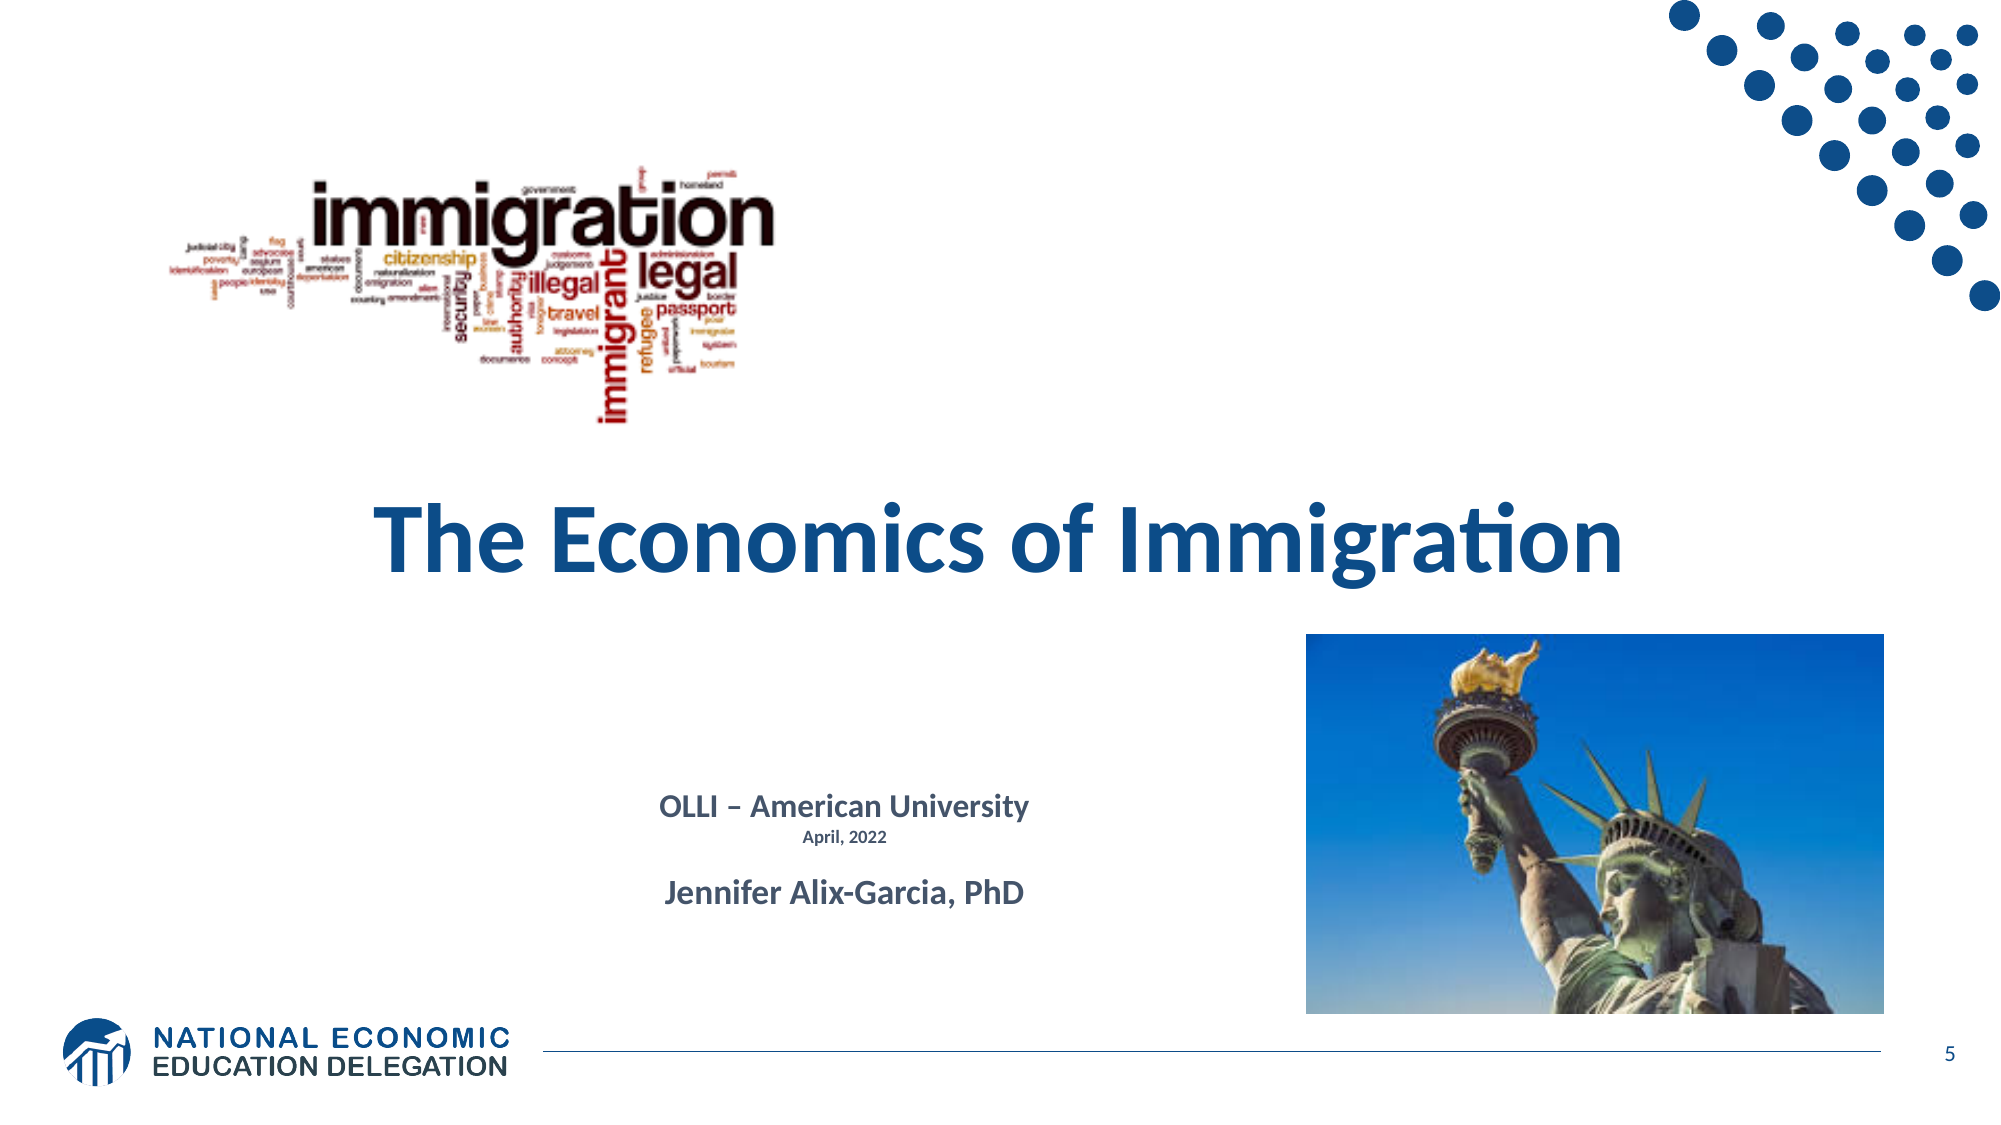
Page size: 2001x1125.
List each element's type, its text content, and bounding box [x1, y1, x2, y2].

picture [55, 1013, 520, 1091]
picture [161, 87, 785, 503]
text_box OLLI – American University April, 2022 Jennifer Alix-Garcia, PhD [94, 776, 1306, 921]
slide_number 5 [1521, 1022, 1972, 1082]
picture [1306, 634, 1884, 1015]
subtitle The Economics of Immigration [161, 461, 1839, 605]
